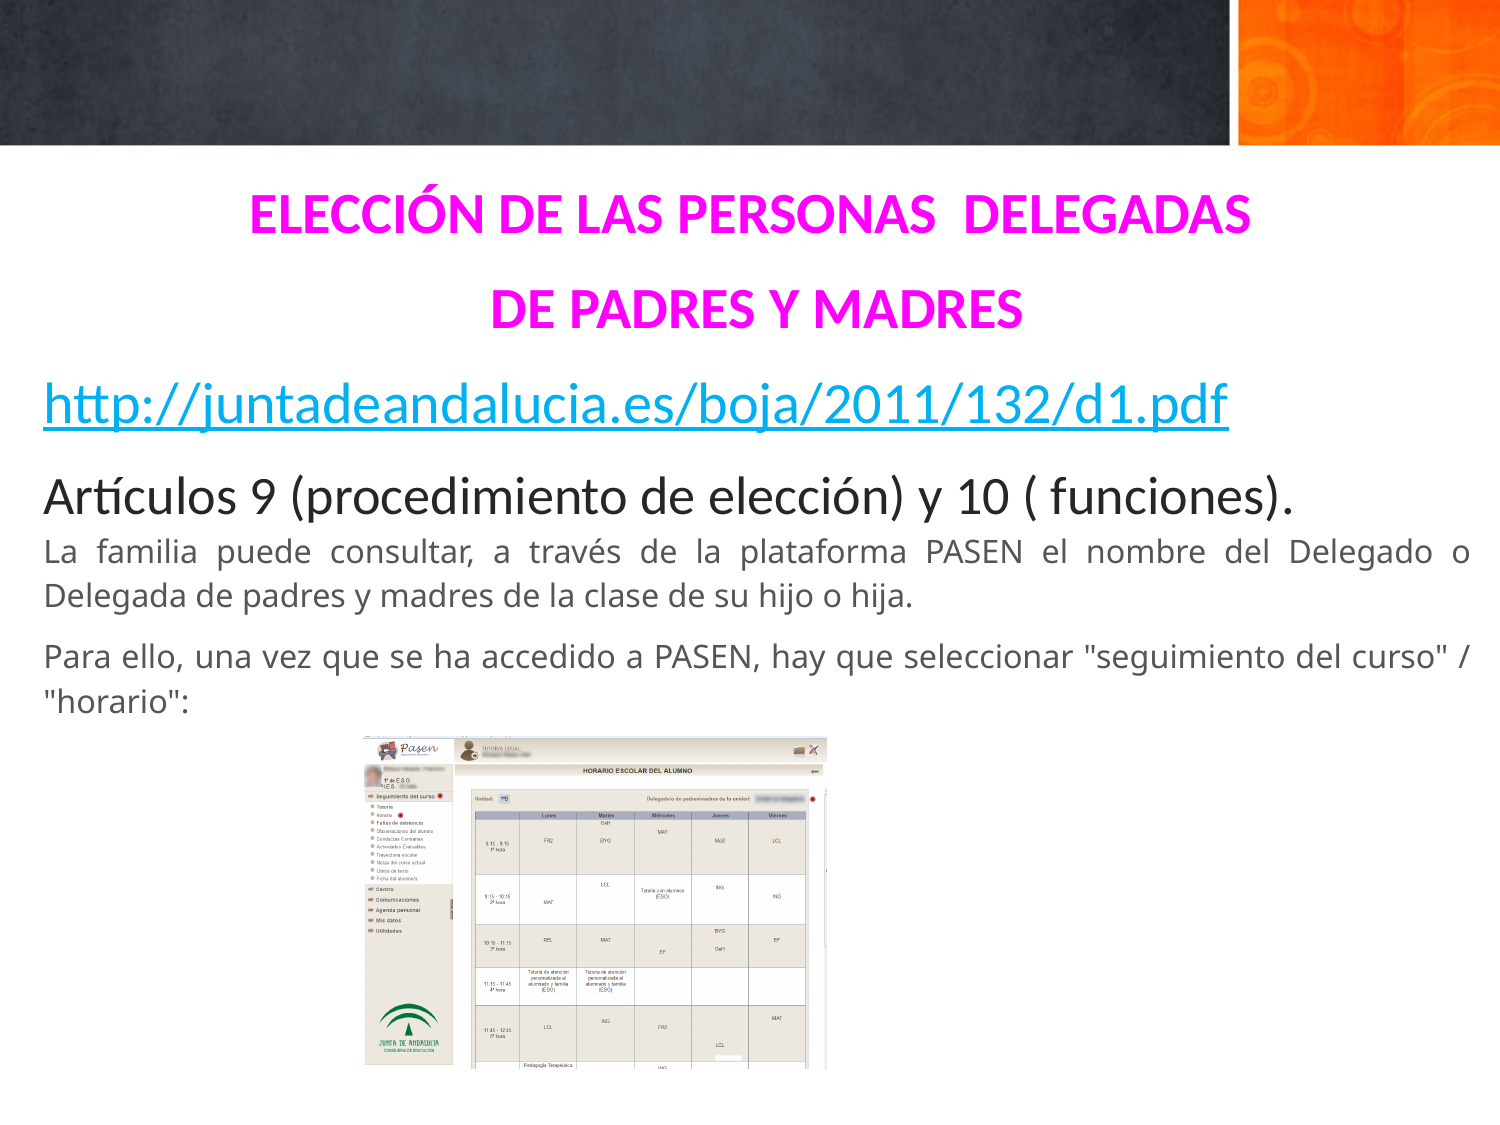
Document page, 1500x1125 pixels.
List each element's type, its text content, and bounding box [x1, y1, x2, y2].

picture [363, 736, 827, 1070]
picture [0, 0, 1500, 1125]
list ELECCIÓN DE LAS PERSONAS DELEGADAS DE PADRES Y MADRES http://juntadeandalucia.es/boja/2011/132/d1.pdf Artículos 9 (procedimiento de elección) y 10 ( funciones). La familia puede consultar, a través de la plataforma PASEN el nombre del Delegado o Delegada de padres y madres de la clase de su hijo o hija. Para ello, una vez que se ha accedido a PASEN, hay que seleccionar "seguimiento del curso" / "horario": [28, 167, 1487, 1125]
